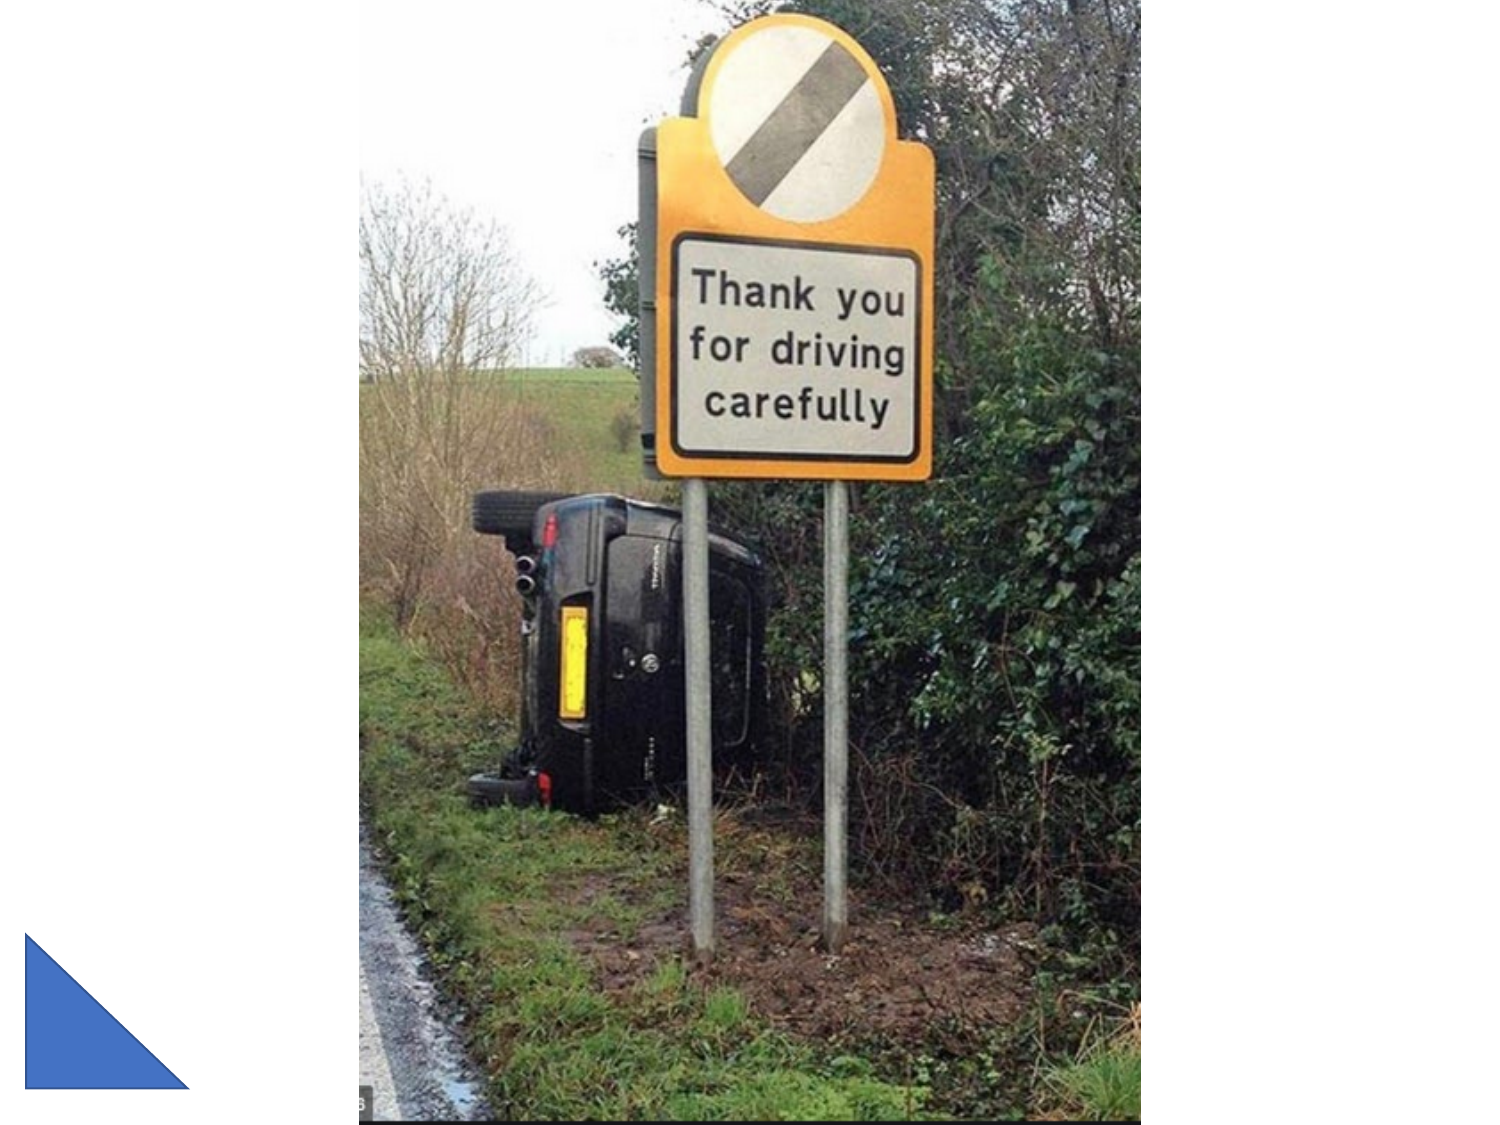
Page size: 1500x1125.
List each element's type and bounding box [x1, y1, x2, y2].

picture [359, 0, 1141, 1125]
text_box [25, 932, 191, 1090]
